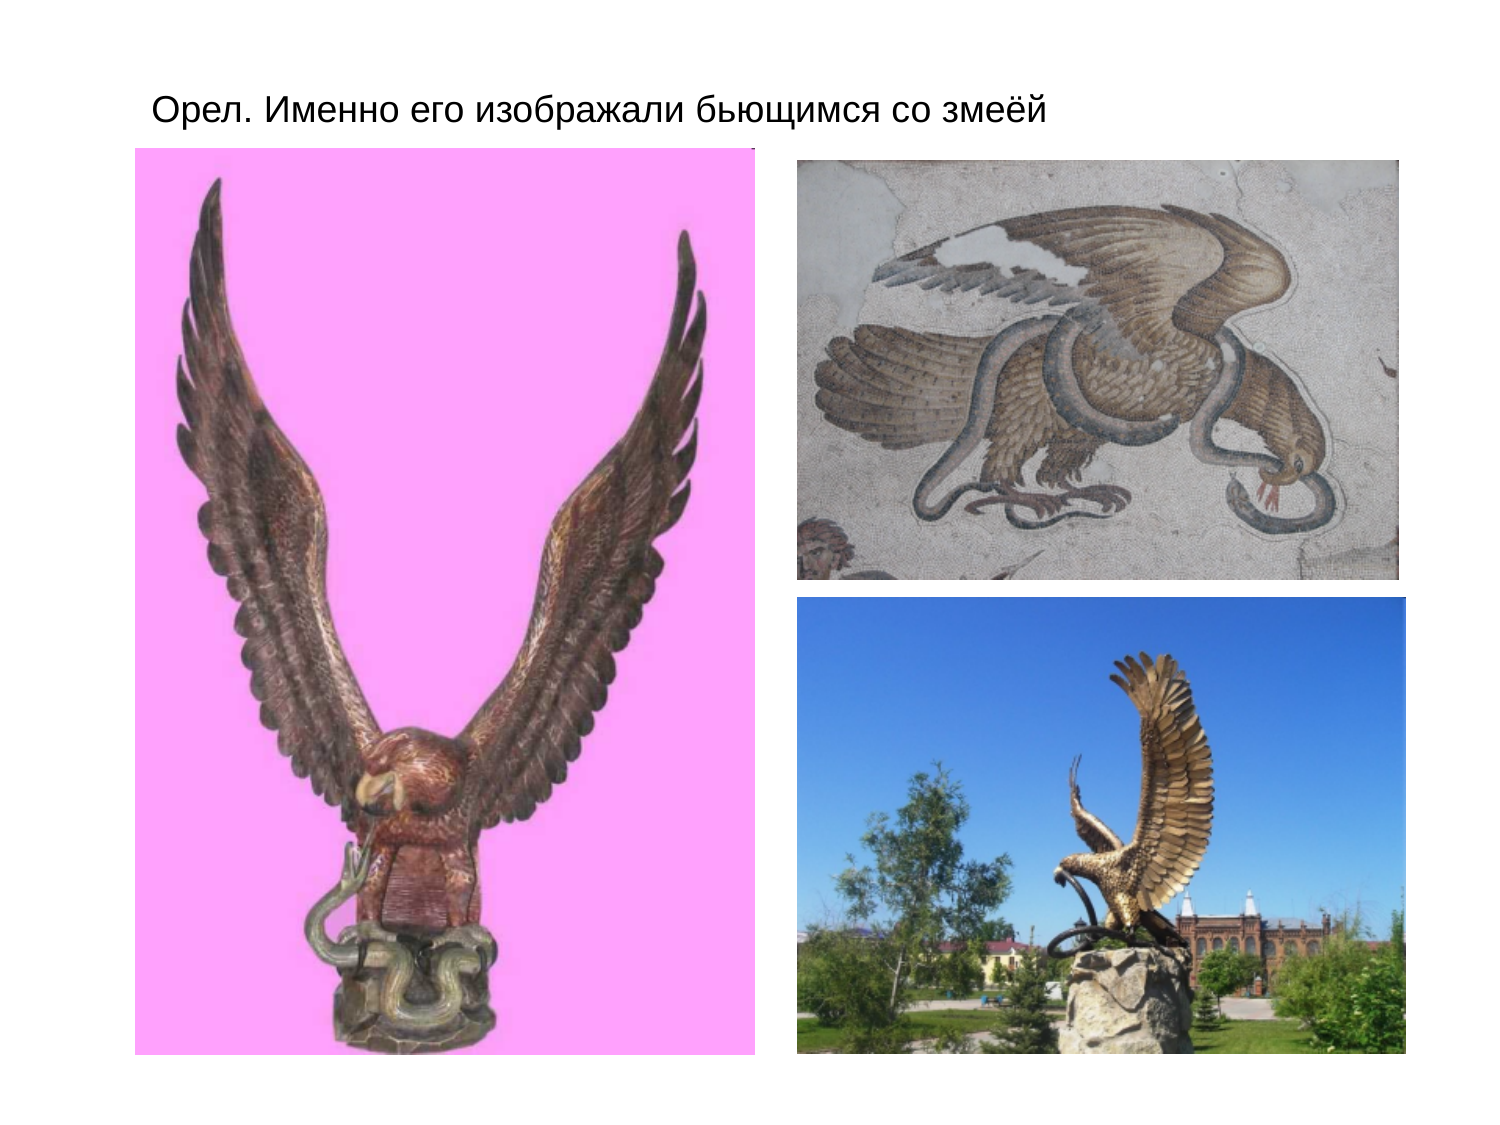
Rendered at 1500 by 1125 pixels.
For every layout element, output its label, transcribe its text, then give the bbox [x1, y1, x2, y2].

text_box Орел. Именно его изображали бьющимся со змеёй [136, 78, 1063, 138]
picture [796, 160, 1399, 580]
picture [135, 148, 756, 1055]
picture [796, 597, 1406, 1055]
